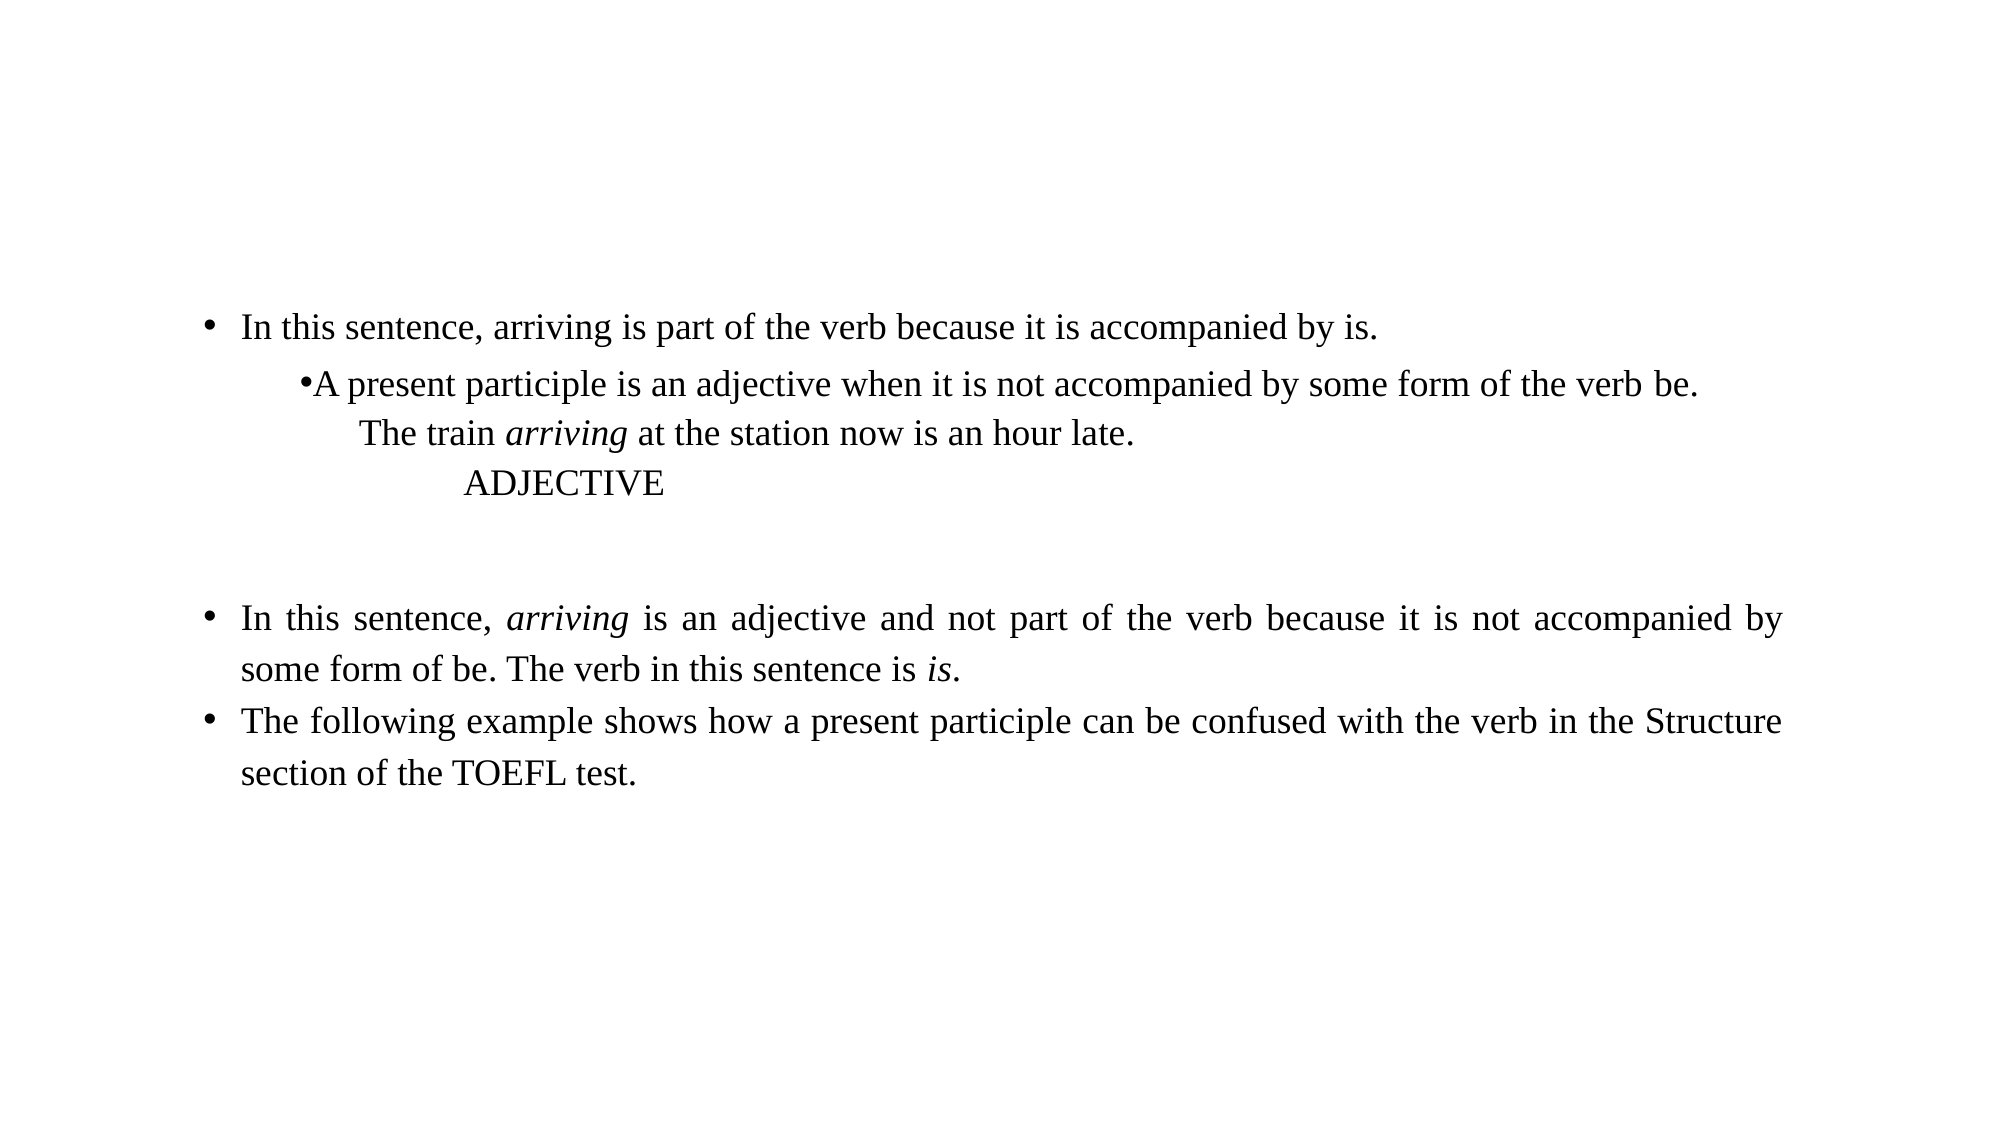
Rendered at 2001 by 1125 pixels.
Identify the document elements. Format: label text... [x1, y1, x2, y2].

list In this sentence, arriving is part of the verb because it is accompanied by is. A present participle is an adjective when it is not accompanied by some form of the verb be. The train arriving at the station now is an hour late. ADJECTIVE In this sentence, arriving is an adjective and not part of the verb because it is not accompanied by some form of be. The verb in this sentence is is. The following example shows how a present participle can be confused with the verb in the Structure section of the TOEFL test. [137, 299, 1863, 1014]
